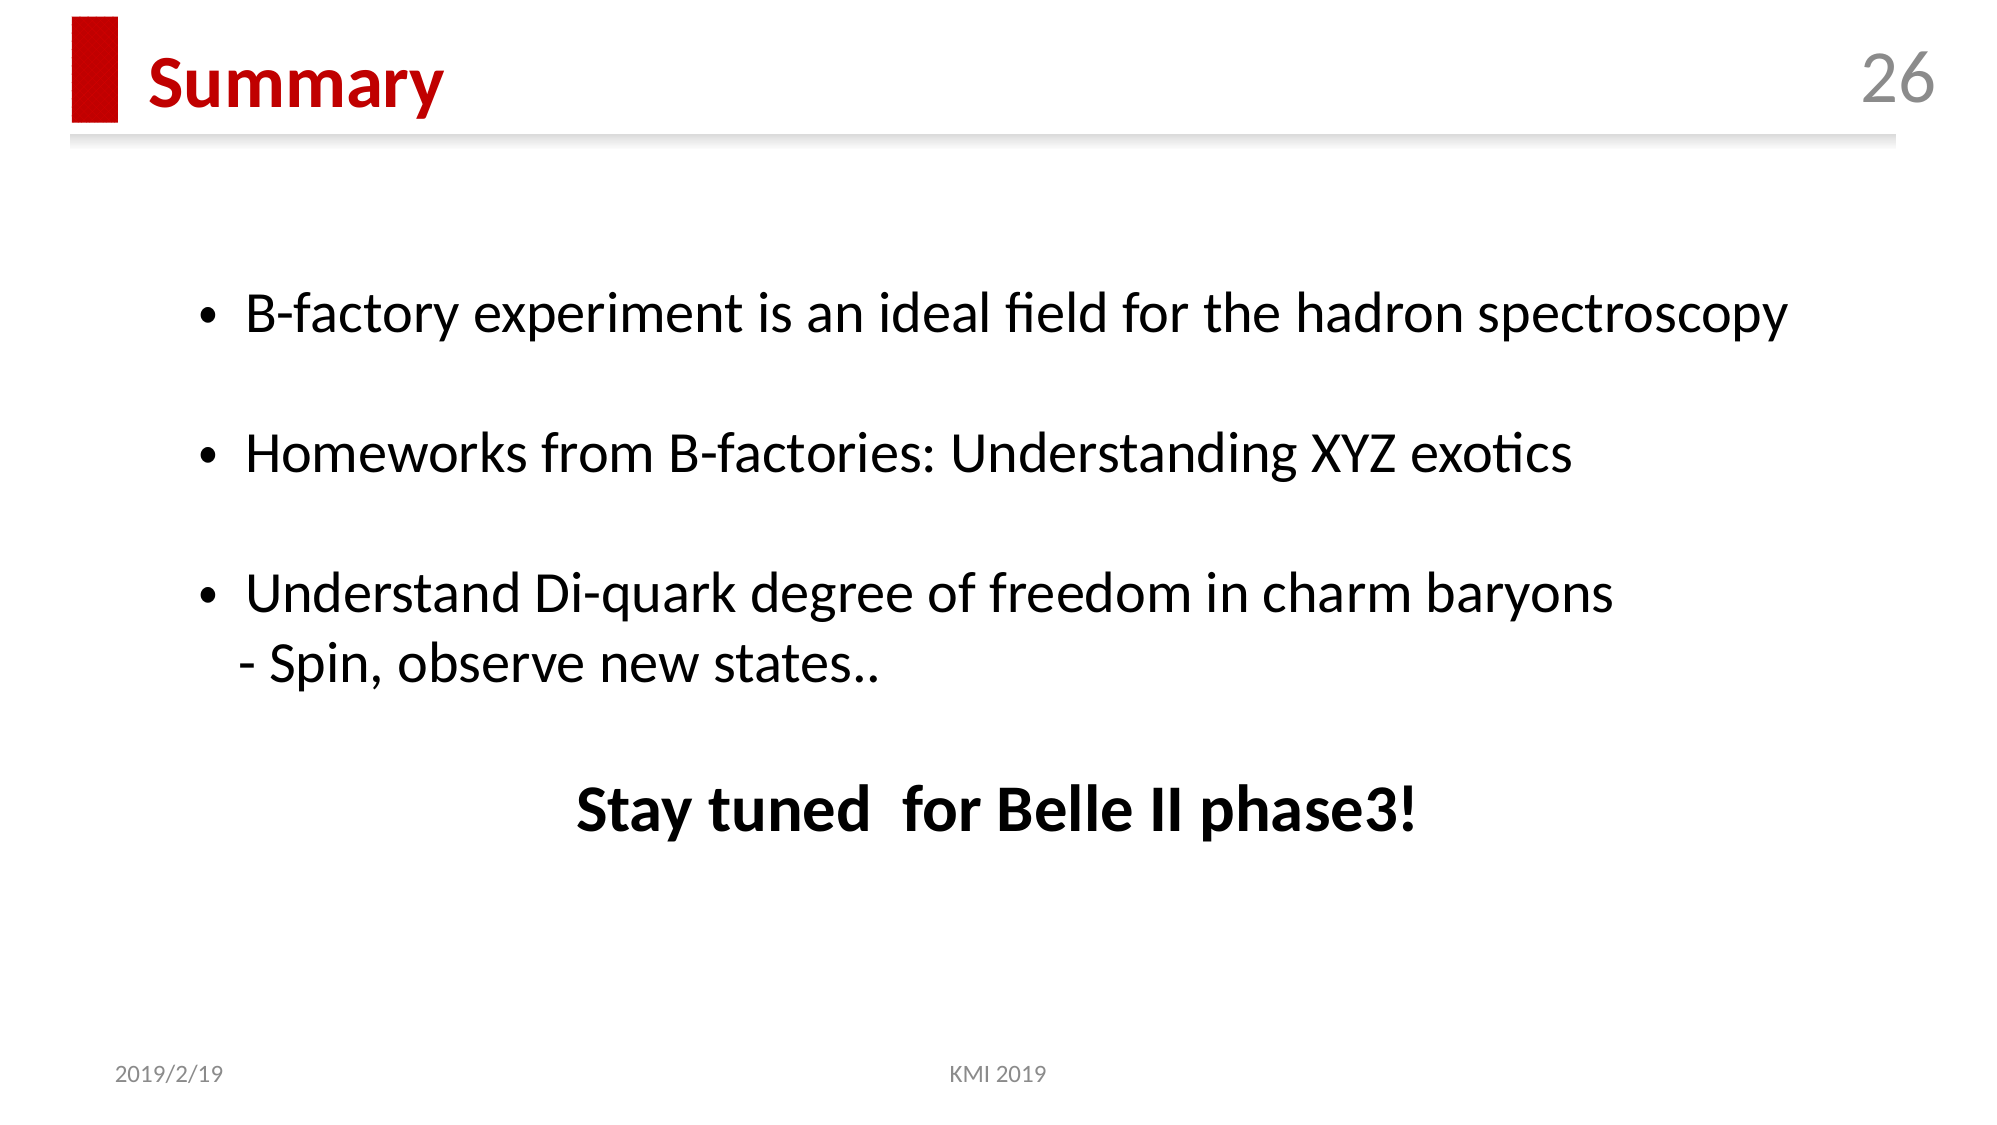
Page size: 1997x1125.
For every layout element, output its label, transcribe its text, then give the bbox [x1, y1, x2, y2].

title Summary [133, 0, 1407, 172]
footer KMI 2019 [682, 1042, 1315, 1103]
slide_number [99, 1042, 566, 1103]
text_box ・ B-factory experiment is an ideal field for the hadron spectroscopy ・ Homeworks from B-factories: Understanding XYZ exotics ・ Understand Di-quark degree of freedom in charm baryons - Spin, observe new states.. Stay tuned for Belle II phase3! [183, 267, 1813, 852]
